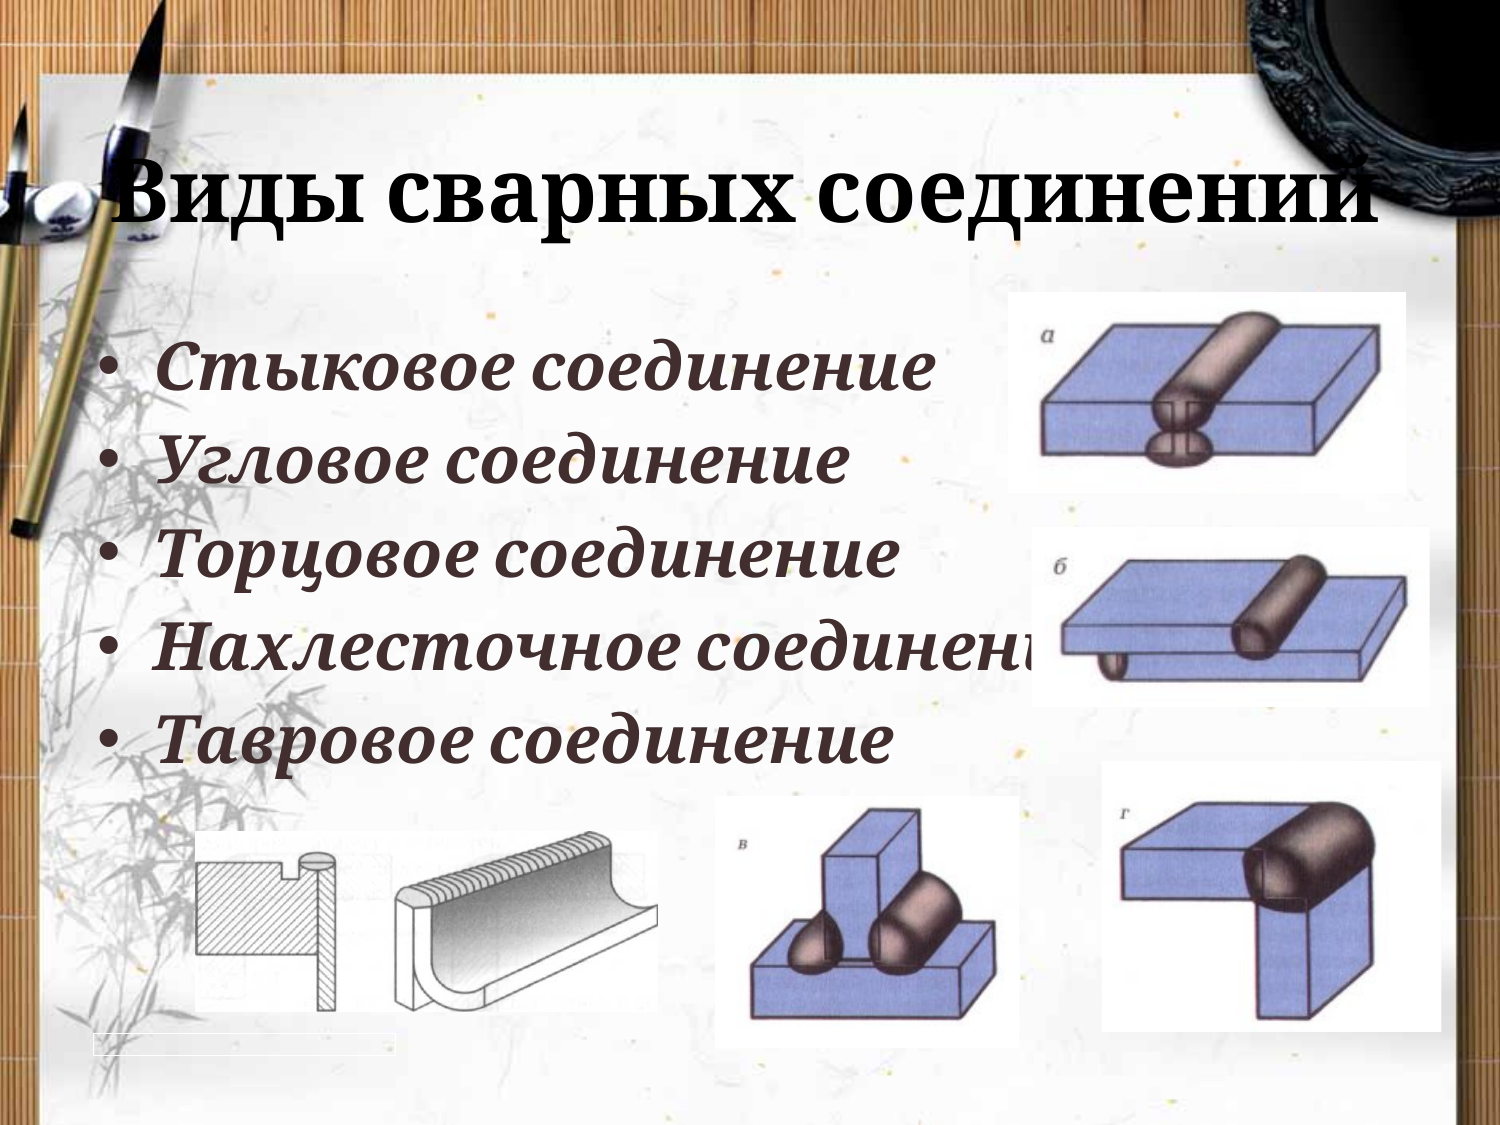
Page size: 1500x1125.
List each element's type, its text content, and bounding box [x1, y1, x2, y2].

list Стыковое соединение Угловое соединение Торцовое соединение Нахлесточное соединение Тавровое соединение [81, 316, 1433, 1036]
picture [0, 0, 1500, 1125]
title Виды сварных соединений [70, 93, 1421, 282]
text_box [93, 831, 658, 1057]
